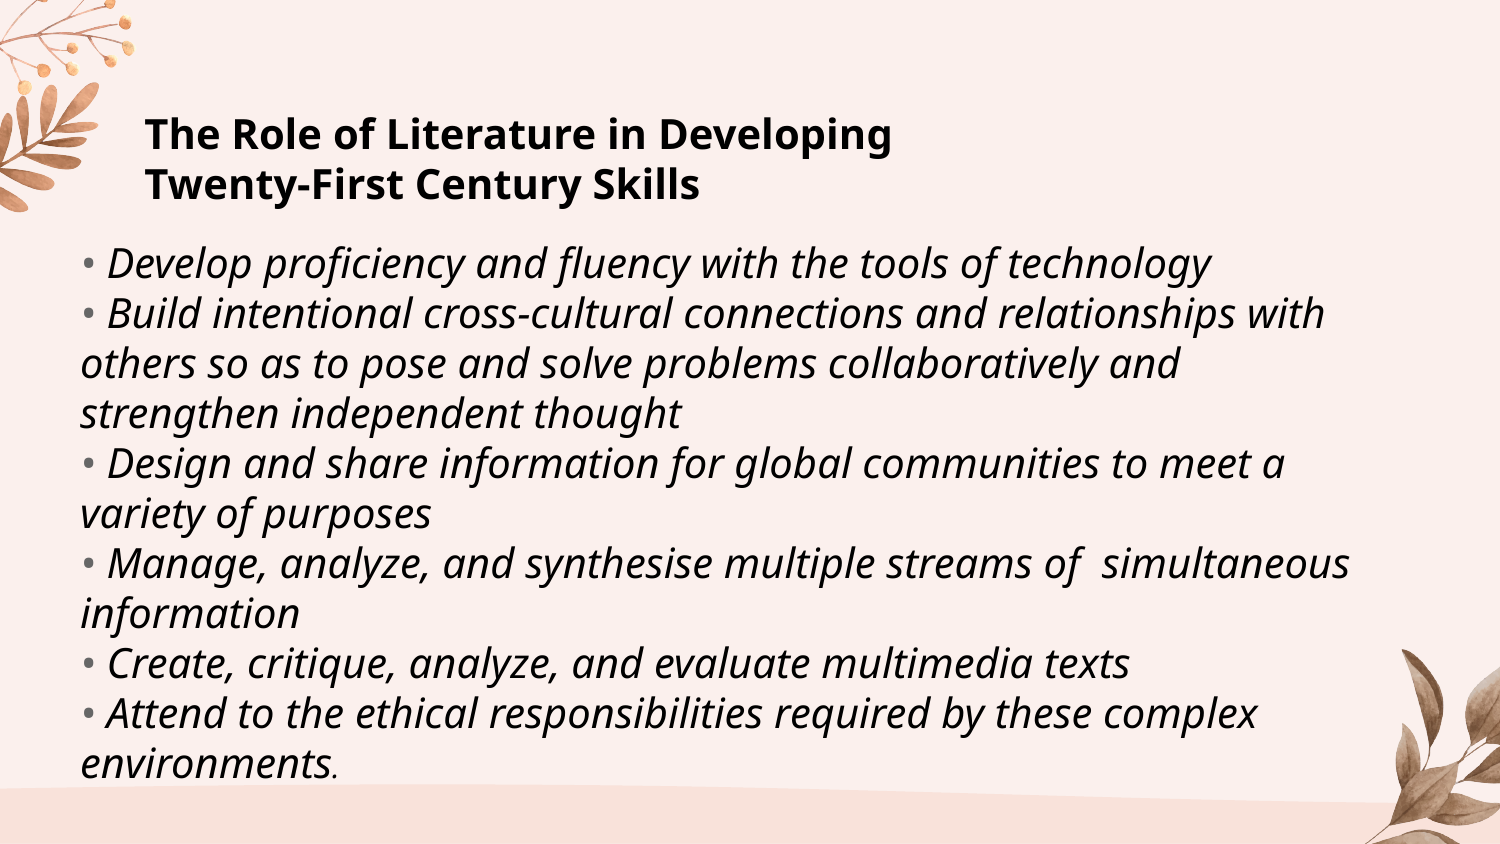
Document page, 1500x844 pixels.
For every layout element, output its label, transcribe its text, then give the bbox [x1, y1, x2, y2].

text_box • Develop proficiency and fluency with the tools of technology • Build intentional cross-cultural connections and relationships with others so as to pose and solve problems collaboratively and strengthen independent thought • Design and share information for global communities to meet a variety of purposes • Manage, analyze, and synthesise multiple streams of simultaneous information • Create, critique, analyze, and evaluate multimedia texts • Attend to the ethical responsibilities required by these complex environments. [65, 229, 1369, 795]
picture [1282, 607, 1500, 844]
text_box The Role of Literature in Developing Twenty-First Century Skills [129, 100, 1305, 215]
picture [0, 0, 150, 222]
